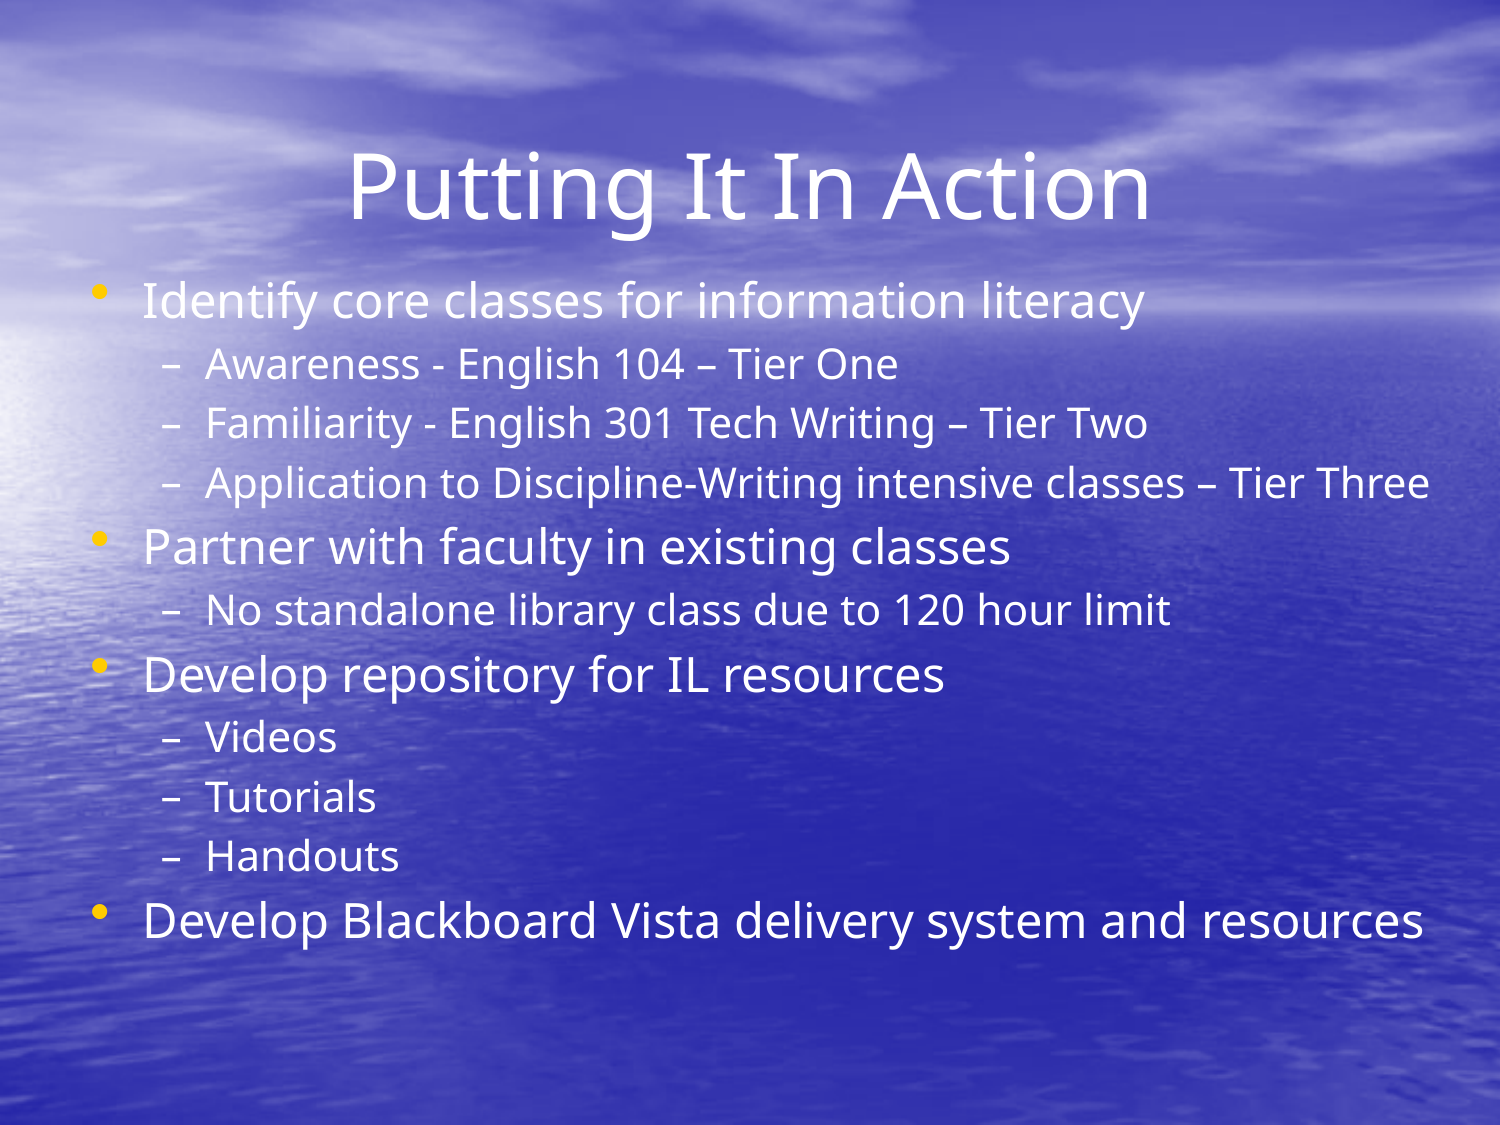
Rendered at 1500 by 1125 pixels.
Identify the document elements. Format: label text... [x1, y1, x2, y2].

list Identify core classes for information literacy Awareness - English 104 – Tier One Familiarity - English 301 Tech Writing – Tier Two Application to Discipline-Writing intensive classes – Tier Three Partner with faculty in existing classes No standalone library class due to 120 hour limit Develop repository for IL resources Videos Tutorials Handouts Develop Blackboard Vista delivery system and resources [75, 262, 1450, 1038]
title Putting It In Action [75, 115, 1425, 250]
